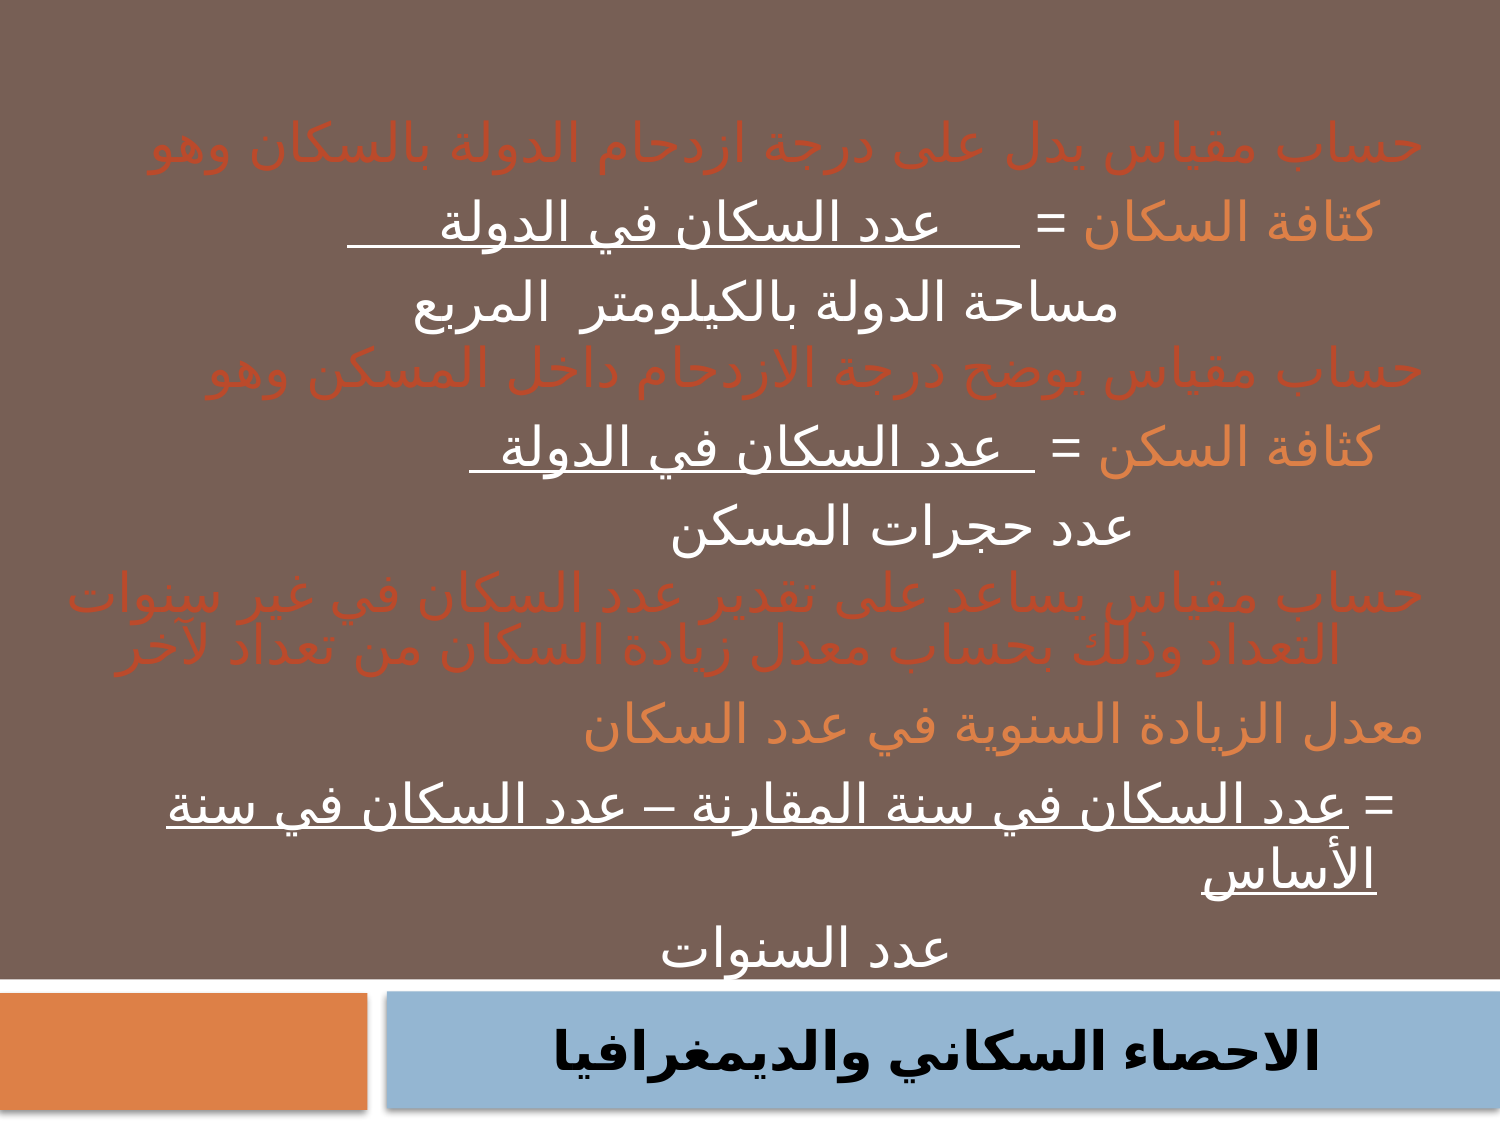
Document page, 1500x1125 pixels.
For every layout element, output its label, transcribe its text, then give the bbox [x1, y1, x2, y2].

subtitle الاحصاء السكاني والديمغرافيا [387, 992, 1488, 1105]
text_box حساب مقياس يدل على درجة ازدحام الدولة بالسكان وهو كثافة السكان = عدد السكان في الدولة مساحة الدولة بالكيلومتر المربع حساب مقياس يوضح درجة الازدحام داخل المسكن وهو كثافة السكن = عدد السكان في الدولة عدد حجرات المسكن حساب مقياس يساعد على تقدير عدد السكان في غير سنوات التعداد وذلك بحساب معدل زيادة السكان من تعداد لآخر معدل الزيادة السنوية في عدد السكان = عدد السكان في سنة المقارنة – عدد السكان في سنة الأساس عدد السنوات [5, 113, 1441, 1001]
